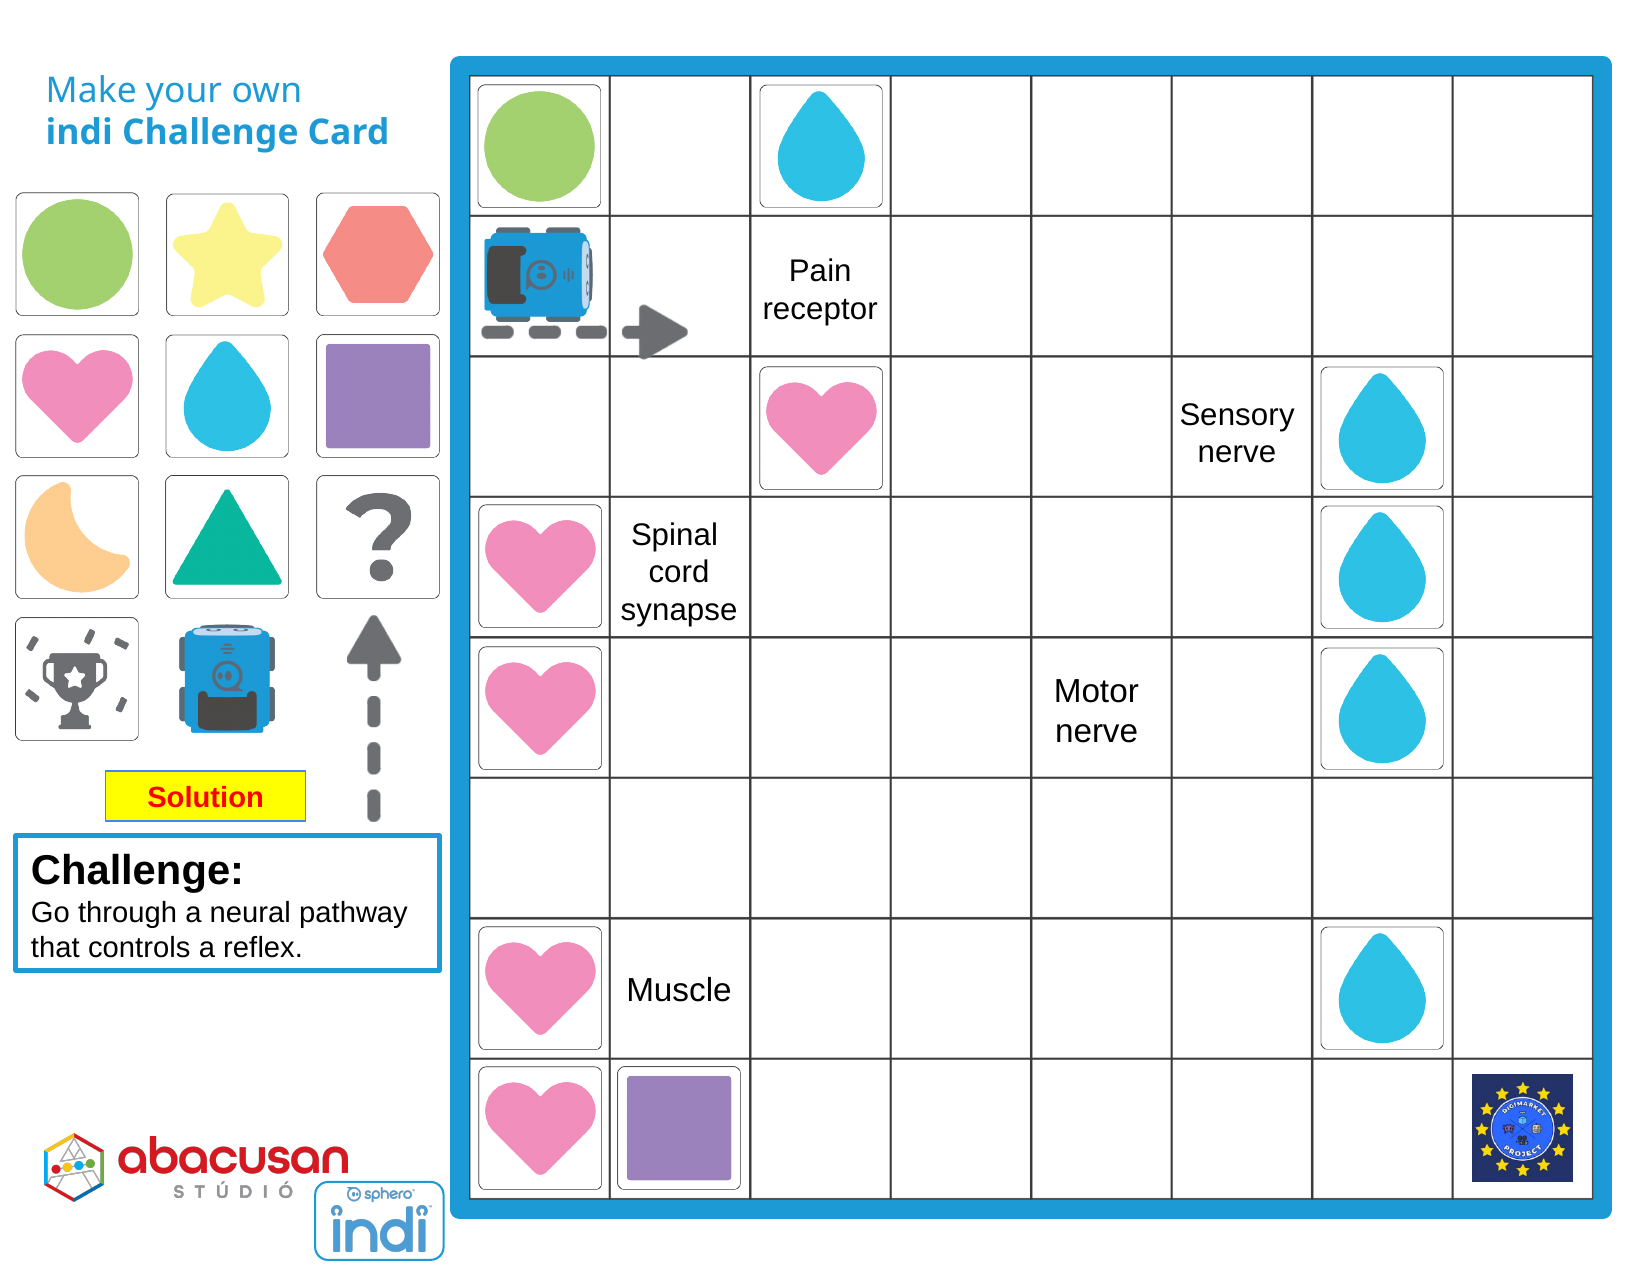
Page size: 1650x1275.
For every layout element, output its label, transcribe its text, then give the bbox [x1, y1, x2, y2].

picture [166, 192, 289, 316]
text_box Sensory nerve [1163, 386, 1311, 477]
picture [179, 624, 275, 733]
text_box Motor nerve [1017, 661, 1176, 757]
text_box Challenge: Go through a neural pathway that controls a reflex. [15, 835, 440, 971]
text_box Solution [105, 770, 306, 821]
picture [15, 616, 139, 741]
picture [44, 1133, 348, 1202]
picture [316, 333, 440, 458]
picture [346, 615, 403, 830]
picture [15, 475, 139, 600]
picture [316, 475, 440, 600]
picture [165, 334, 290, 458]
picture [469, 75, 1594, 1200]
picture [316, 192, 440, 316]
picture [331, 1187, 432, 1252]
text_box Pain receptor [740, 243, 900, 334]
picture [165, 475, 289, 600]
picture [15, 334, 139, 458]
picture [15, 192, 140, 317]
text_box Muscle [607, 960, 758, 1016]
text_box Spinal cord synapse [605, 506, 758, 634]
